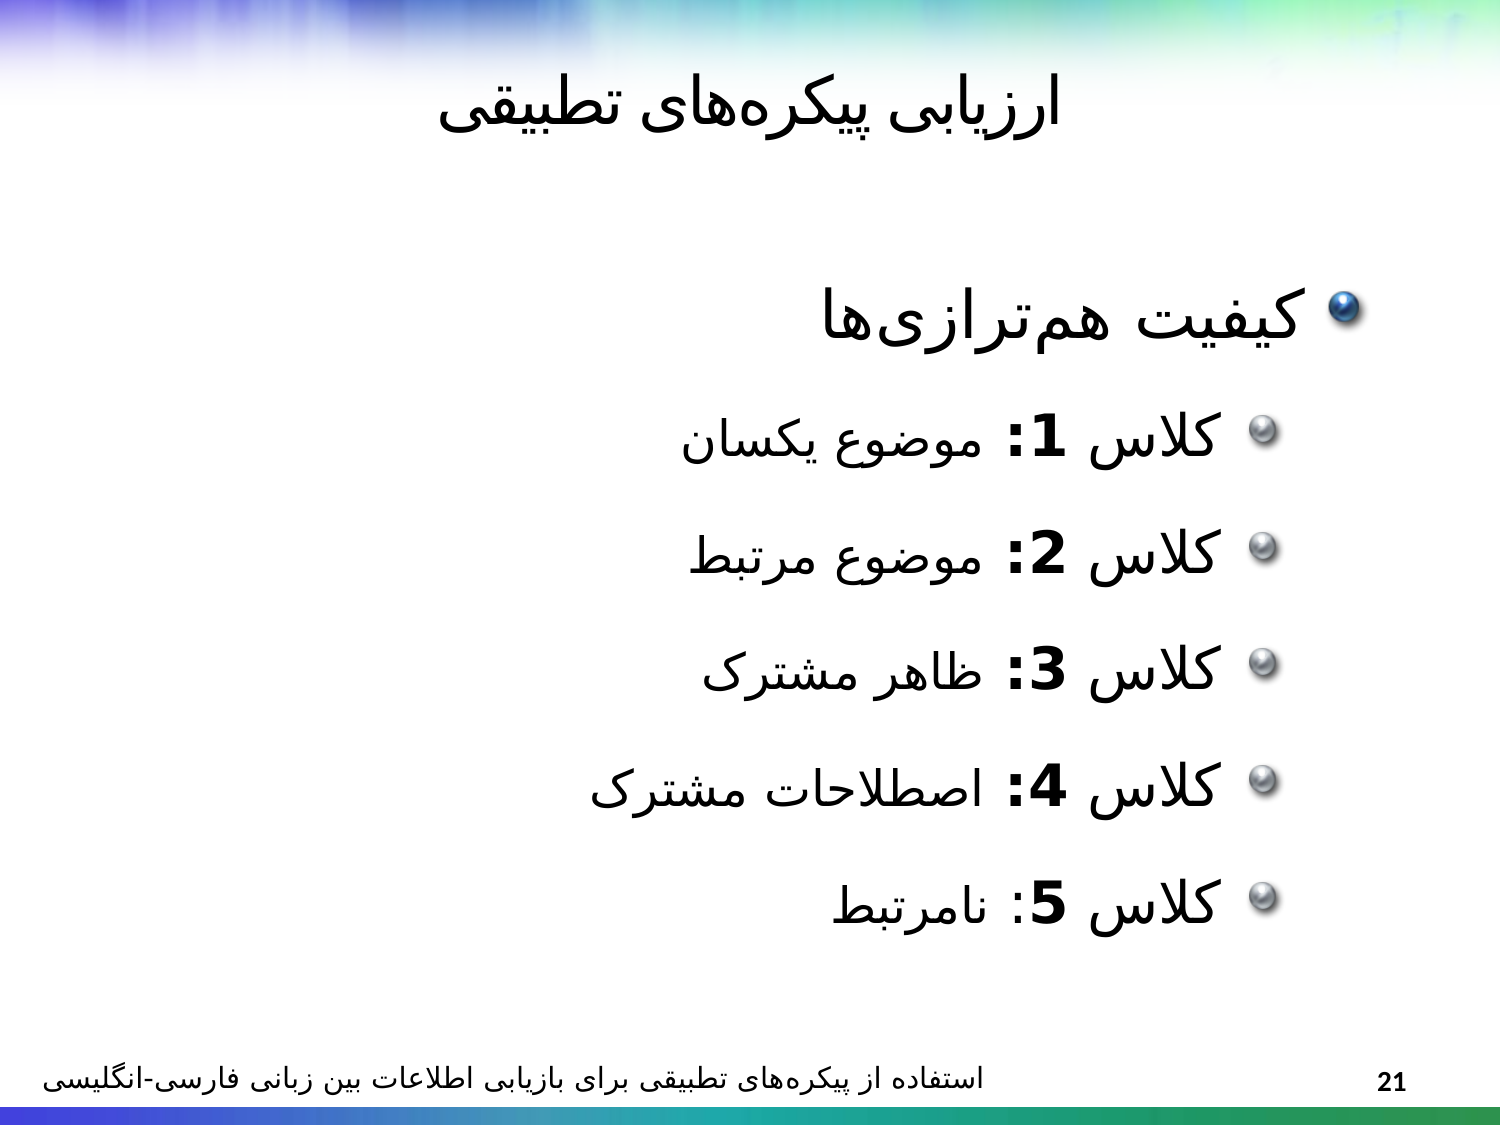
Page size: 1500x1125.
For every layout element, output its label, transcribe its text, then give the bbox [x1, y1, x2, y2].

title ارزیابی پیکره‌های تطبیقی [62, 66, 1438, 142]
picture [1245, 762, 1286, 804]
picture [1245, 412, 1286, 454]
list کیفیت هم‌ترازی‌ها کلاس 1: موضوع یکسان کلاس 2: موضوع مرتبط کلاس 3: ظاهر مشترک کلاس 4: اصطلاحات مشترک کلاس 5: نامرتبط [0, 231, 1371, 954]
picture [1245, 645, 1286, 687]
picture [1245, 529, 1286, 571]
picture [0, 0, 1500, 1125]
picture [1245, 879, 1286, 921]
footer استفاده از پیکره‌های تطبیقی برای بازیابی اطلاعات بین زبانی فارسی-انگلیسی [27, 1052, 1015, 1112]
